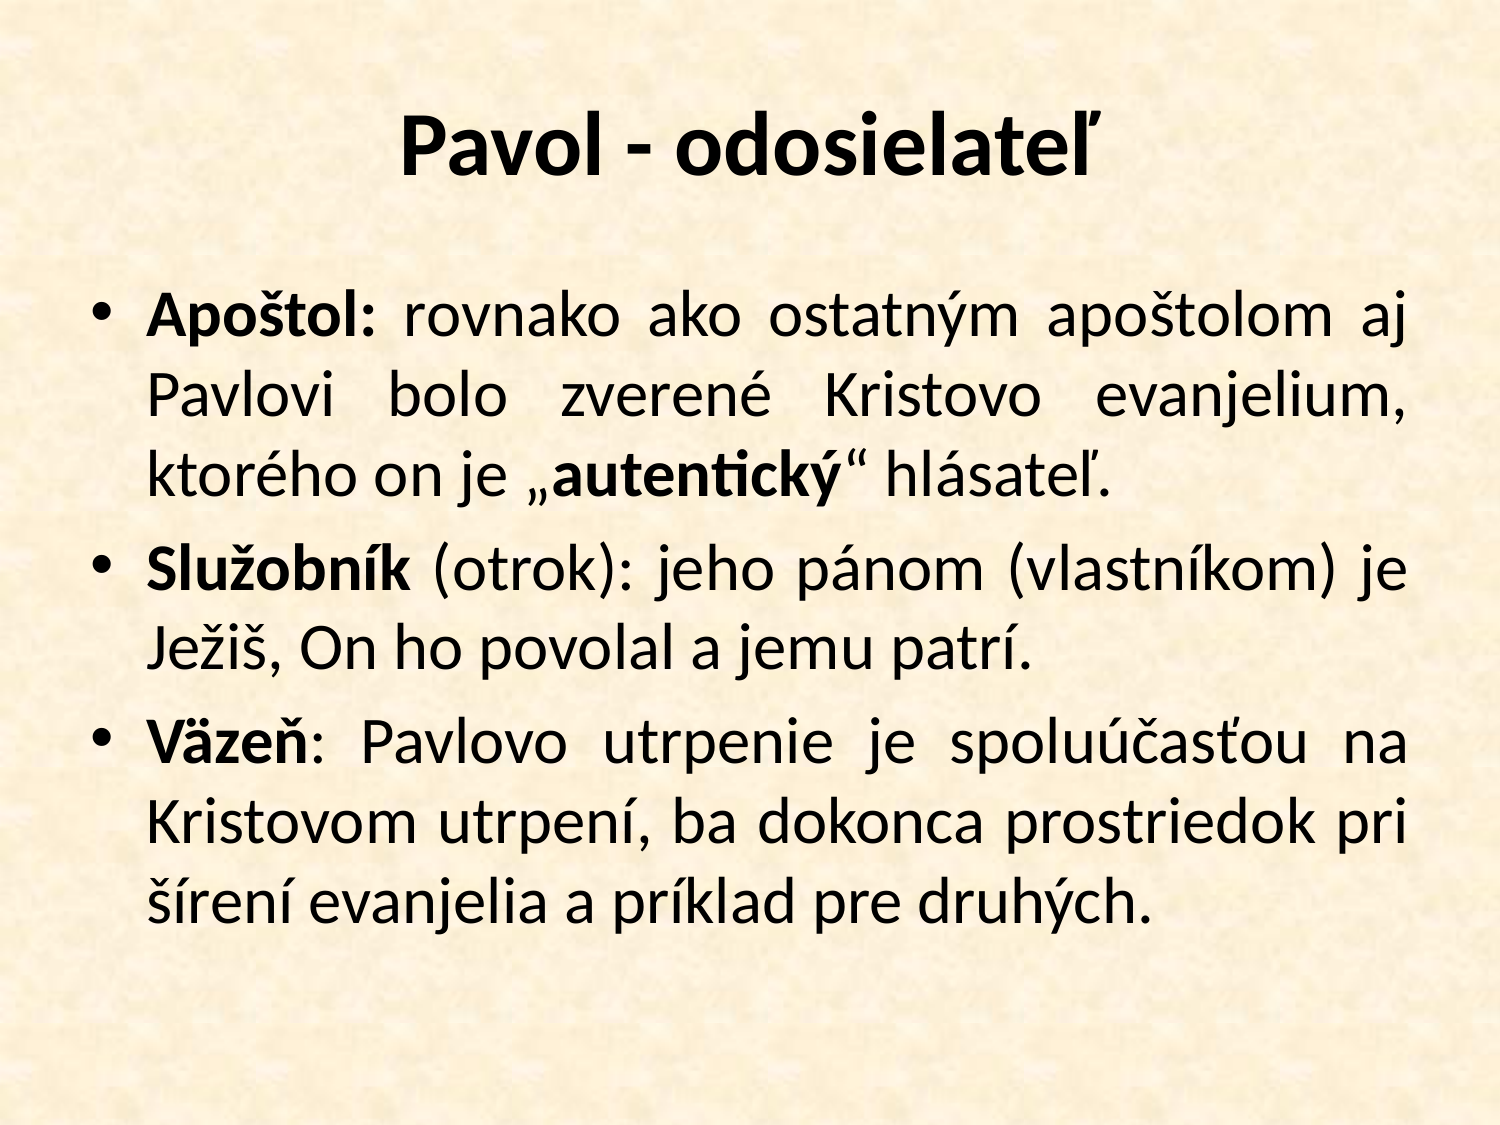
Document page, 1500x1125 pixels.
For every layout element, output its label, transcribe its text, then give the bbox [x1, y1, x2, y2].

list Apoštol: rovnako ako ostatným apoštolom aj Pavlovi bolo zverené Kristovo evanjelium, ktorého on je „autentický“ hlásateľ. Služobník (otrok): jeho pánom (vlastníkom) je Ježiš, On ho povolal a jemu patrí. Väzeň: Pavlovo utrpenie je spoluúčasťou na Kristovom utrpení, ba dokonca prostriedok pri šírení evanjelia a príklad pre druhých. [74, 262, 1426, 1006]
picture [0, 0, 1500, 1125]
title Pavol - odosielateľ [74, 44, 1426, 233]
